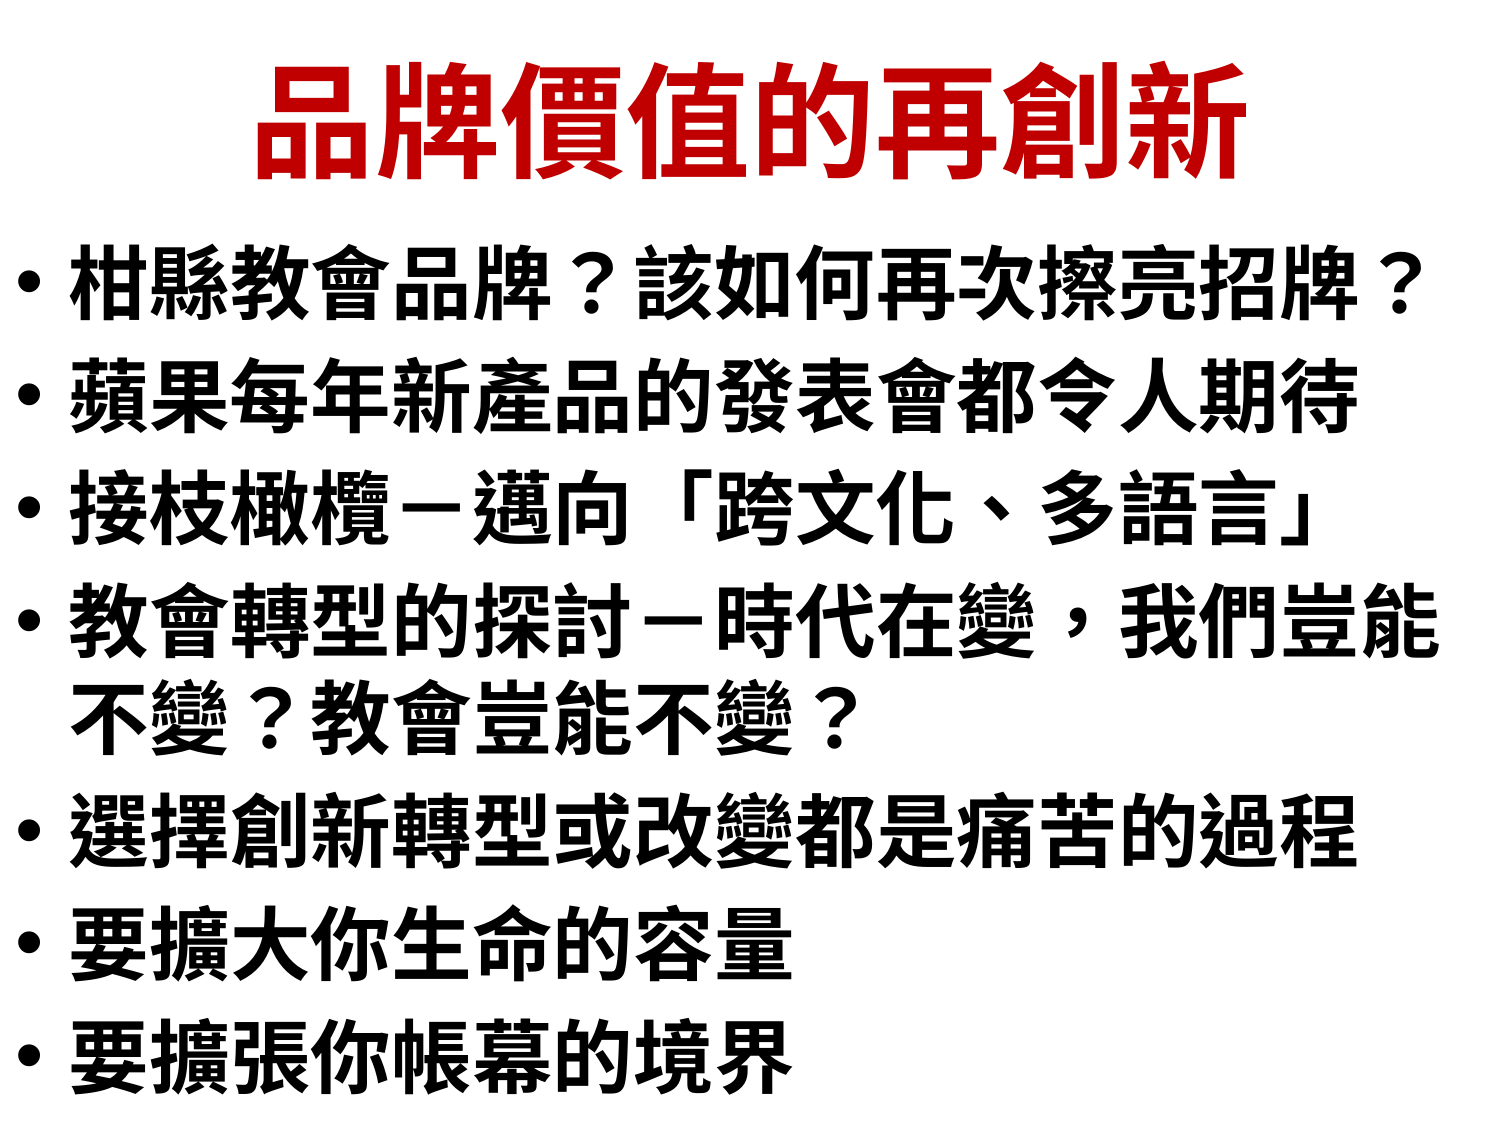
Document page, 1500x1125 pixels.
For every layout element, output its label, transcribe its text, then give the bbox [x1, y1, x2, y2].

list 柑縣教會品牌？該如何再次擦亮招牌？ 蘋果每年新產品的發表會都令人期待 接枝橄欖－邁向「跨文化、多語言」 教會轉型的探討－時代在變，我們豈能不變？教會豈能不變？ 選擇創新轉型或改變都是痛苦的過程 要擴大你生命的容量 要擴張你帳幕的境界 [0, 224, 1500, 1125]
title 品牌價值的再創新 [75, 24, 1425, 213]
